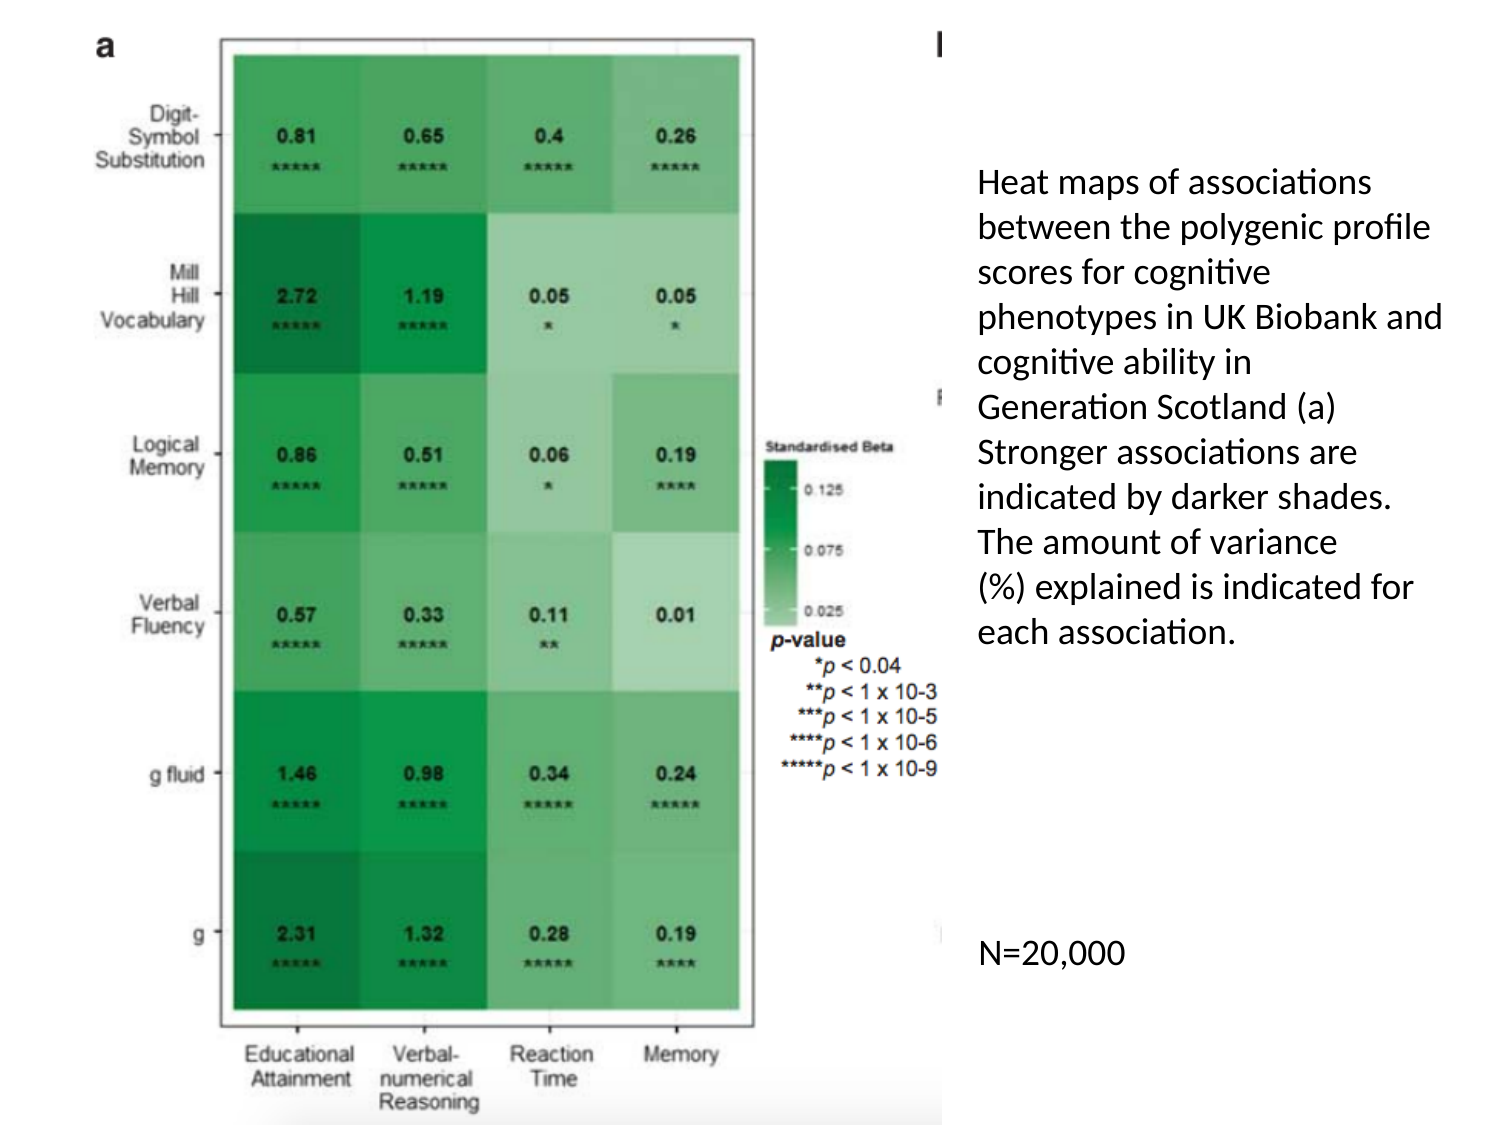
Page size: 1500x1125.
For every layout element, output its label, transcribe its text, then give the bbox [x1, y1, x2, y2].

text_box N=20,000 [963, 920, 1141, 981]
text_box Heat maps of associations between the polygenic profile scores for cognitive phenotypes in UK Biobank and cognitive ability in Generation Scotland (a) Stronger associations are indicated by darker shades. The amount of variance (%) explained is indicated for each association. [962, 149, 1469, 660]
picture [43, 0, 942, 1125]
